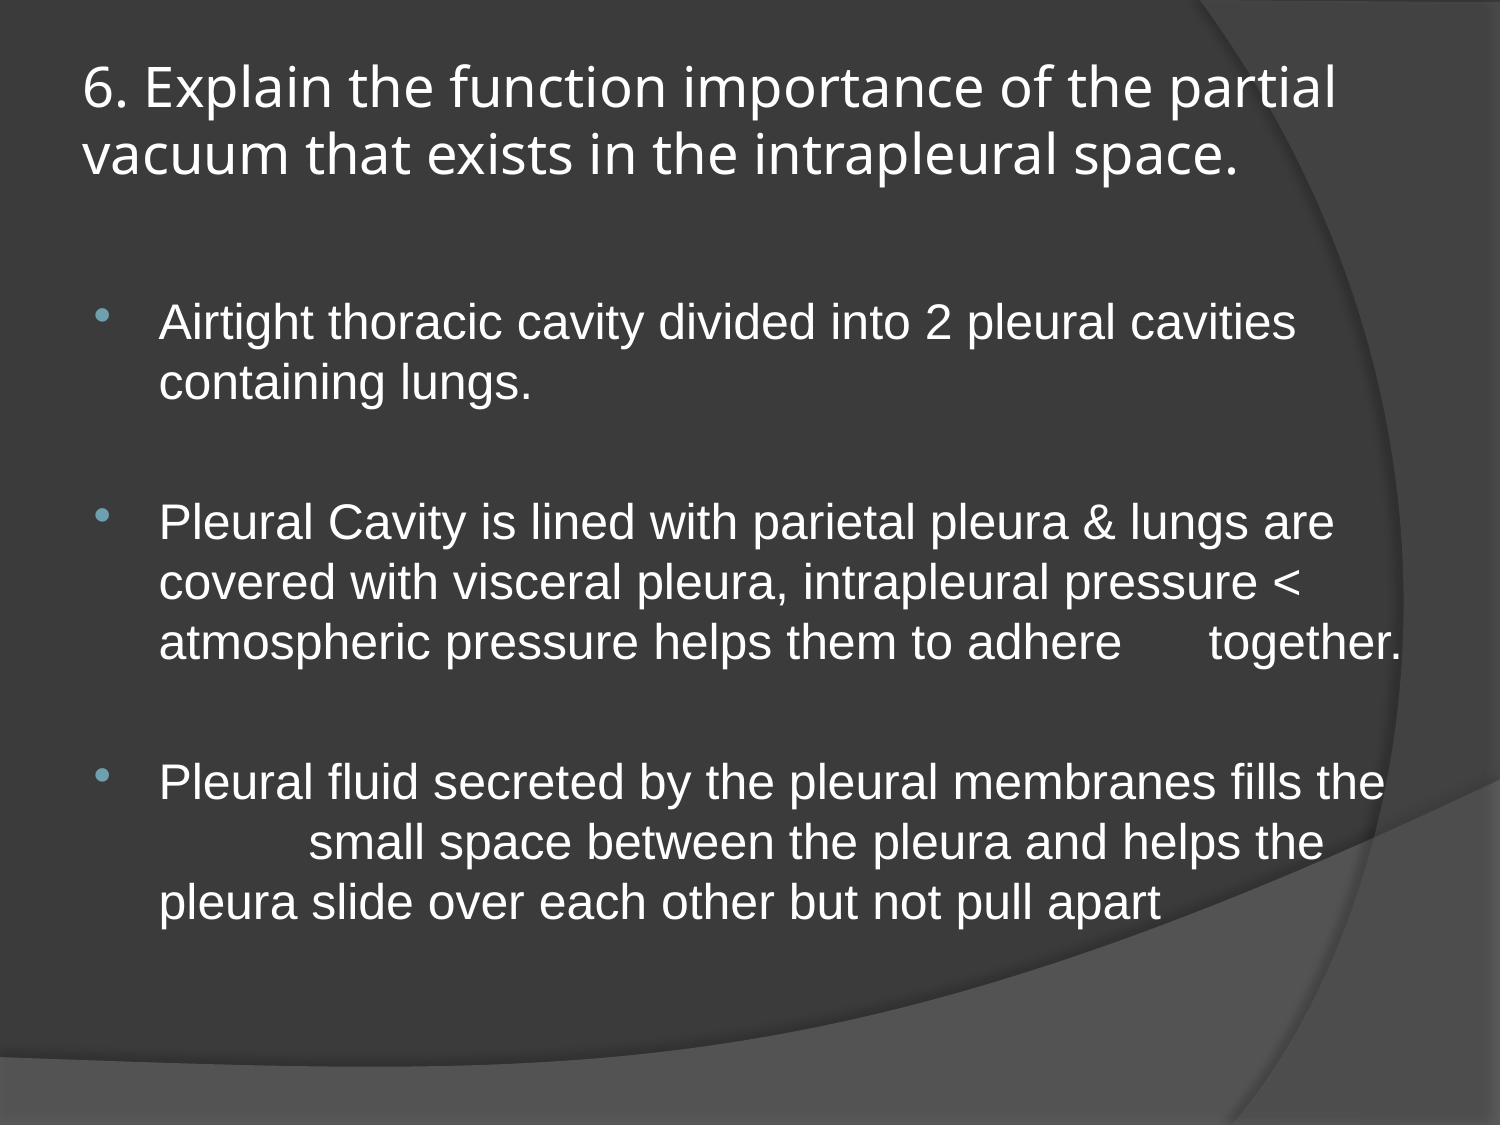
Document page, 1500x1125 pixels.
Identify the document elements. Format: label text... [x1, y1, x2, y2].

list Airtight thoracic cavity divided into 2 pleural cavities containing lungs. Pleural Cavity is lined with parietal pleura & lungs are covered with visceral pleura, intrapleural pressure < atmospheric pressure helps them to adhere together. Pleural fluid secreted by the pleural membranes fills the small space between the pleura and helps the pleura slide over each other but not pull apart [75, 212, 1425, 1075]
title 6. Explain the function importance of the partial vacuum that exists in the intrapleural space. [75, 24, 1425, 212]
